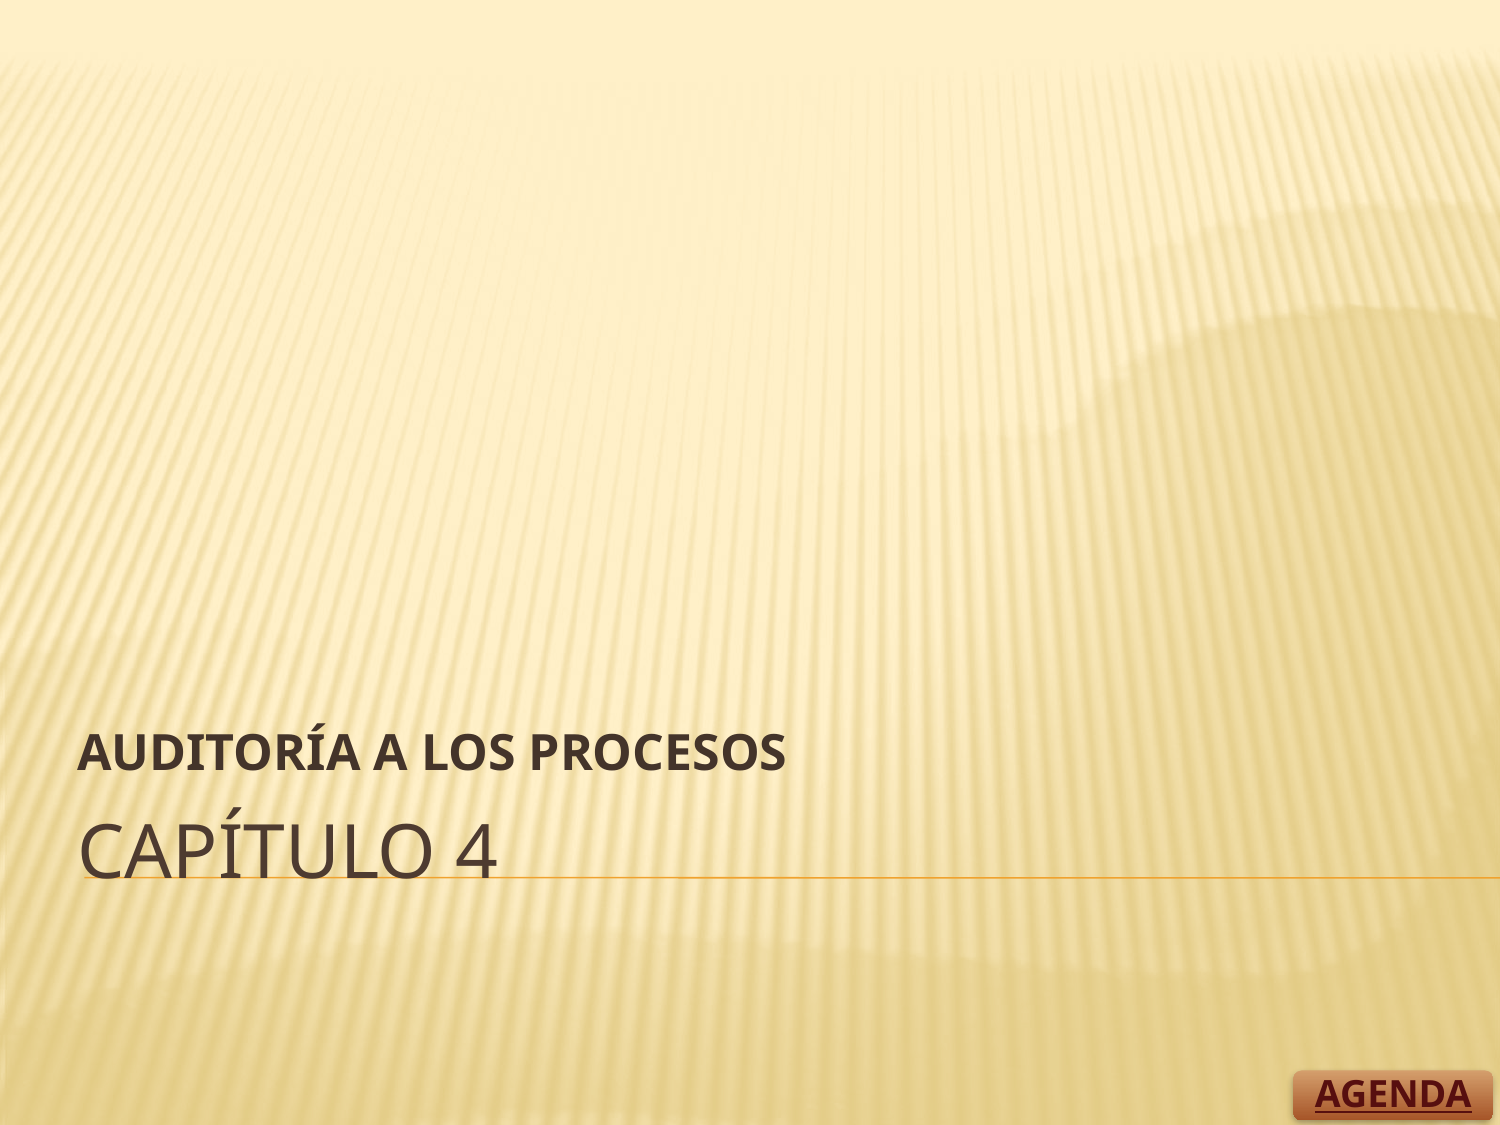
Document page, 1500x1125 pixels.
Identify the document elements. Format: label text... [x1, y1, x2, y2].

subtitle AUDITORÍA A LOS PROCESOS [62, 637, 1450, 788]
title Capítulo 4 [62, 796, 1450, 997]
text_box AGENDA [1292, 1069, 1495, 1122]
